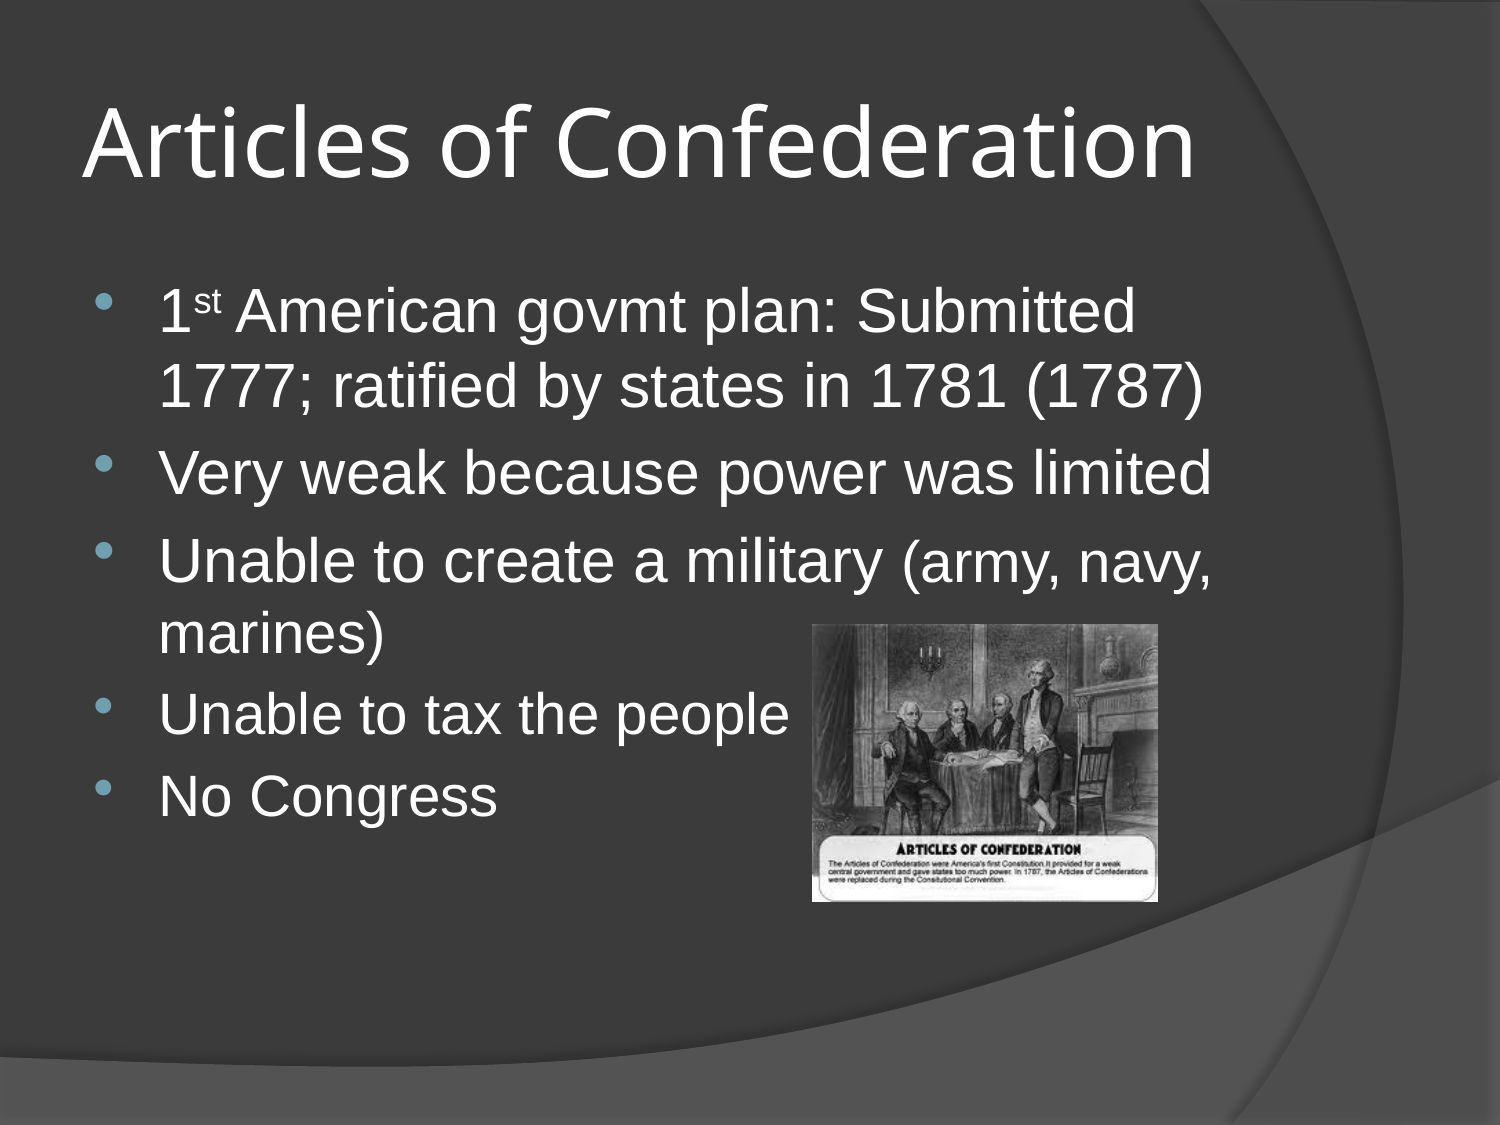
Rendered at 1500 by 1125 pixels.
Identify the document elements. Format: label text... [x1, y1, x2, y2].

picture [812, 624, 1158, 902]
title Articles of Confederation [75, 45, 1300, 233]
list 1st American govmt plan: Submitted 1777; ratified by states in 1781 (1787) Very weak because power was limited Unable to create a military (army, navy, marines) Unable to tax the people No Congress [75, 262, 1300, 1005]
